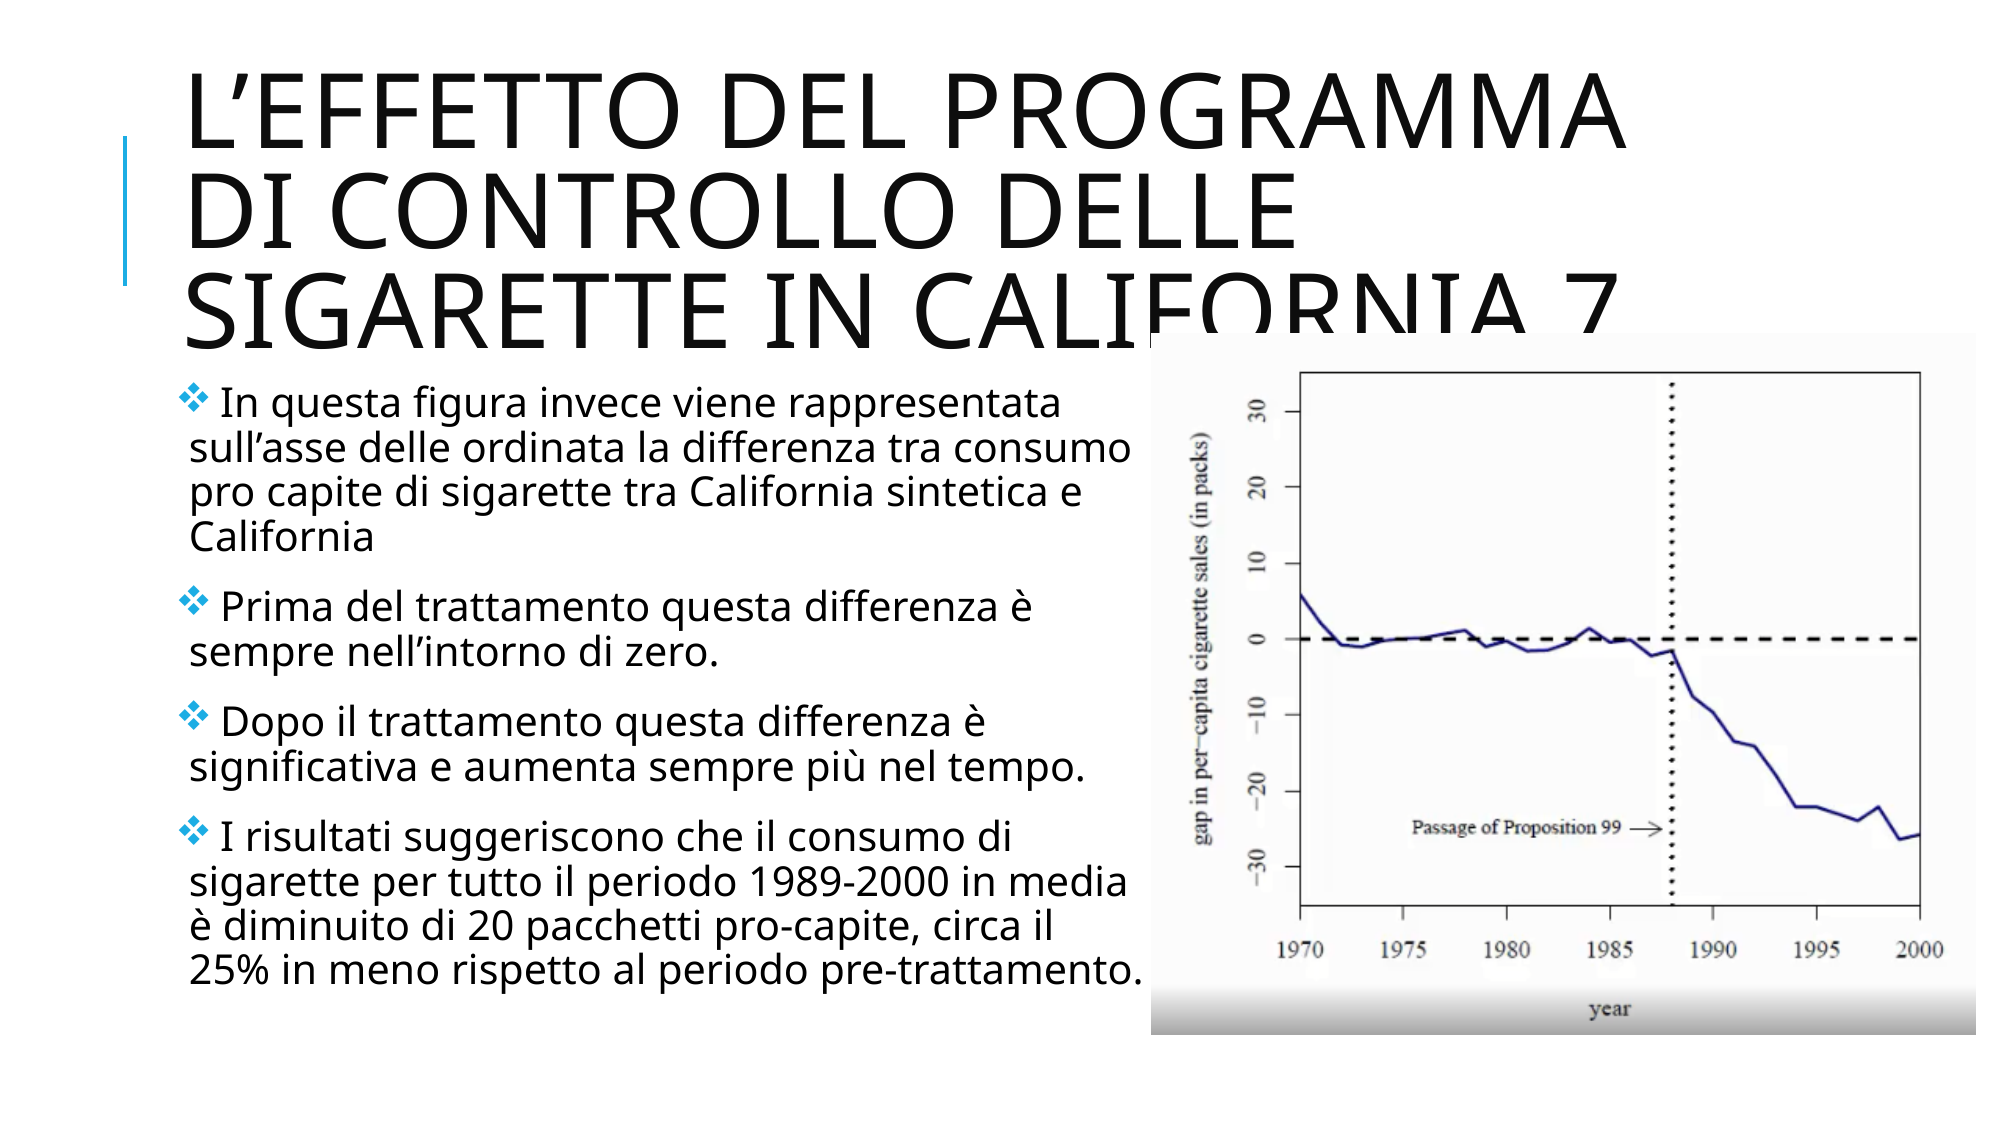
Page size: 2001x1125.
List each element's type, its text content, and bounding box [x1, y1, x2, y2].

picture [1151, 333, 1976, 1036]
list In questa figura invece viene rappresentata sull’asse delle ordinata la differenza tra consumo pro capite di sigarette tra California sintetica e California Prima del trattamento questa differenza è sempre nell’intorno di zero. Dopo il trattamento questa differenza è significativa e aumenta sempre più nel tempo. I risultati suggeriscono che il consumo di sigarette per tutto il periodo 1989-2000 in media è diminuito di 20 pacchetti pro-capite, circa il 25% in meno rispetto al periodo pre-trattamento. [168, 375, 1145, 1035]
title L’effetto del programma di controllo delle sigarette in california 7 [168, 96, 1763, 342]
